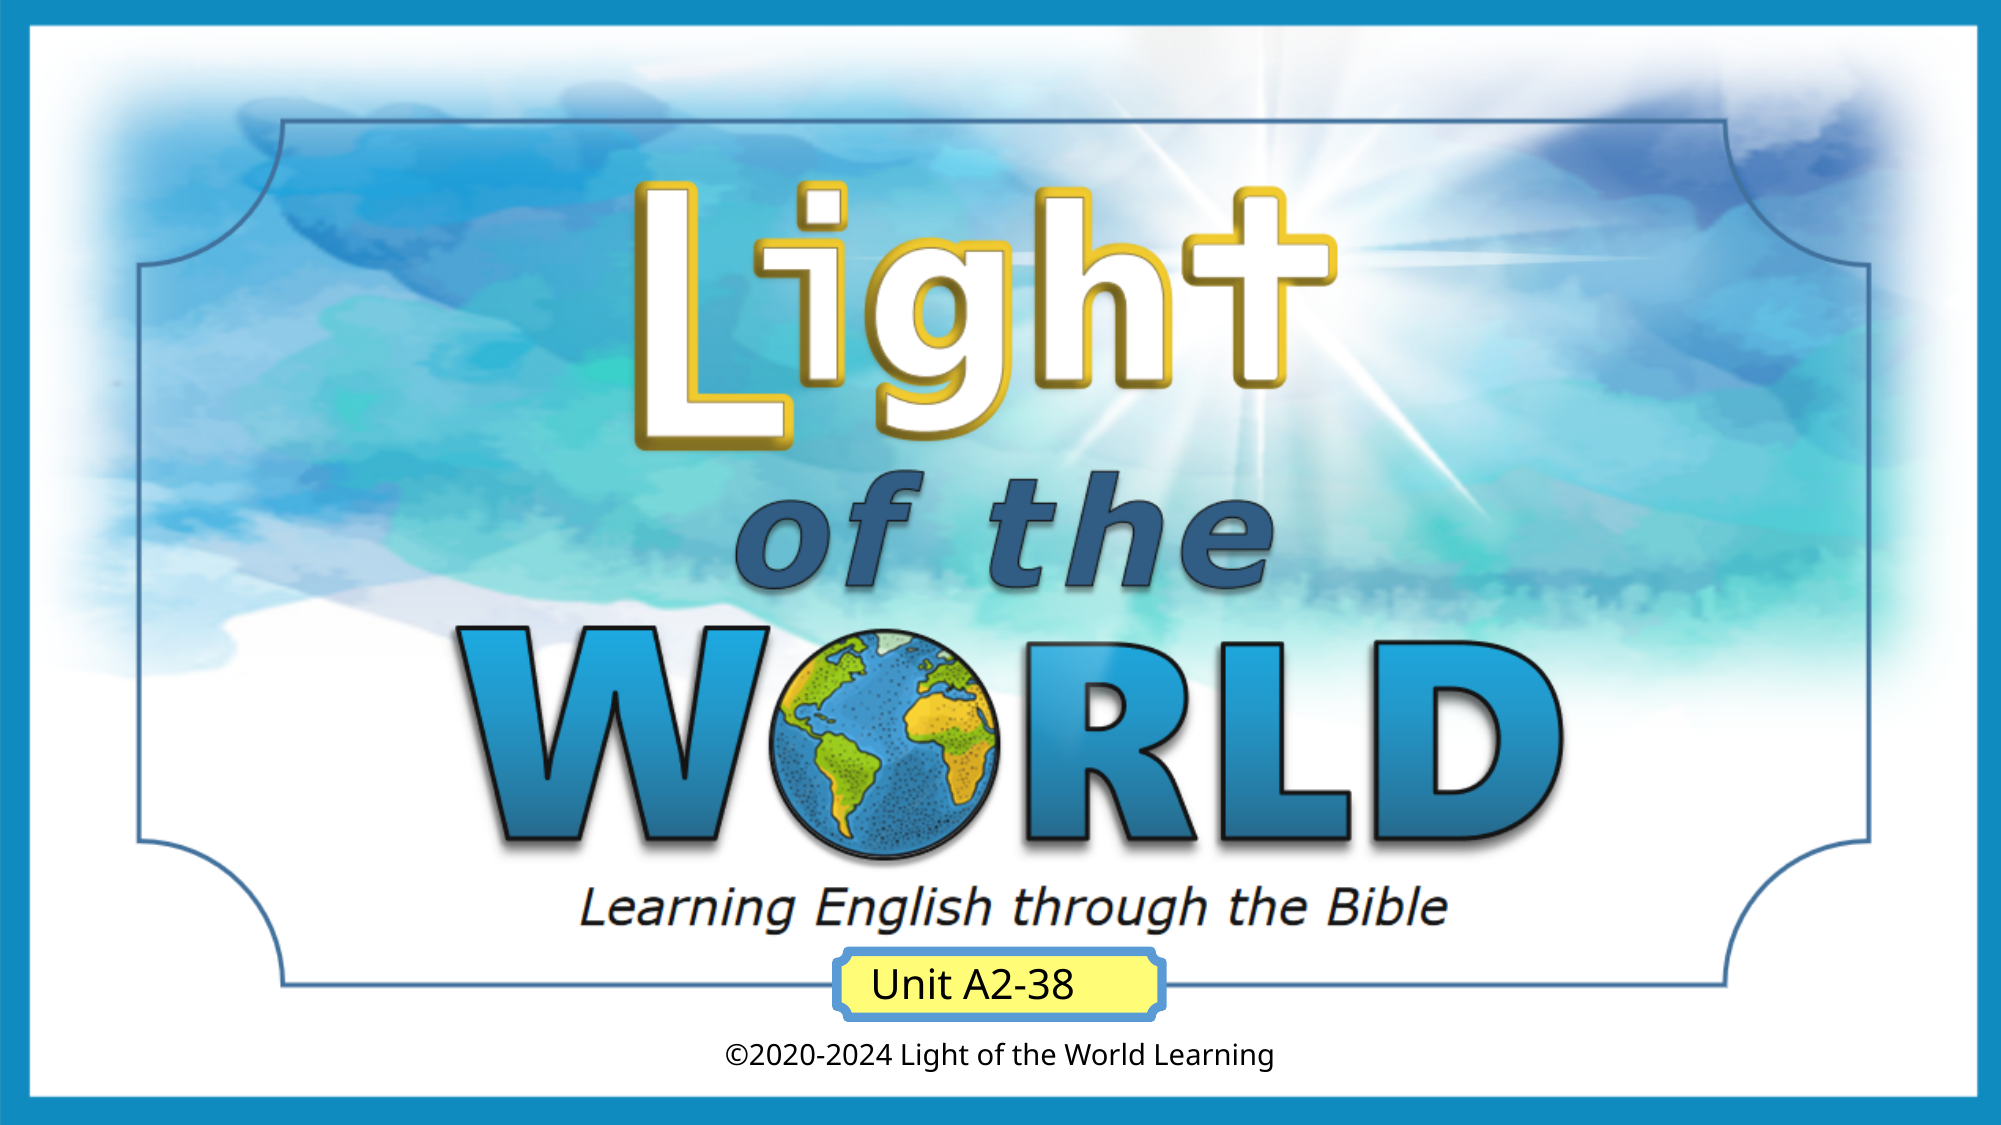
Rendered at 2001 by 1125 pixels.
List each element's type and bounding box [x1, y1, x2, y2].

list [0, 0, 2000, 1125]
text_box [836, 950, 1163, 1018]
